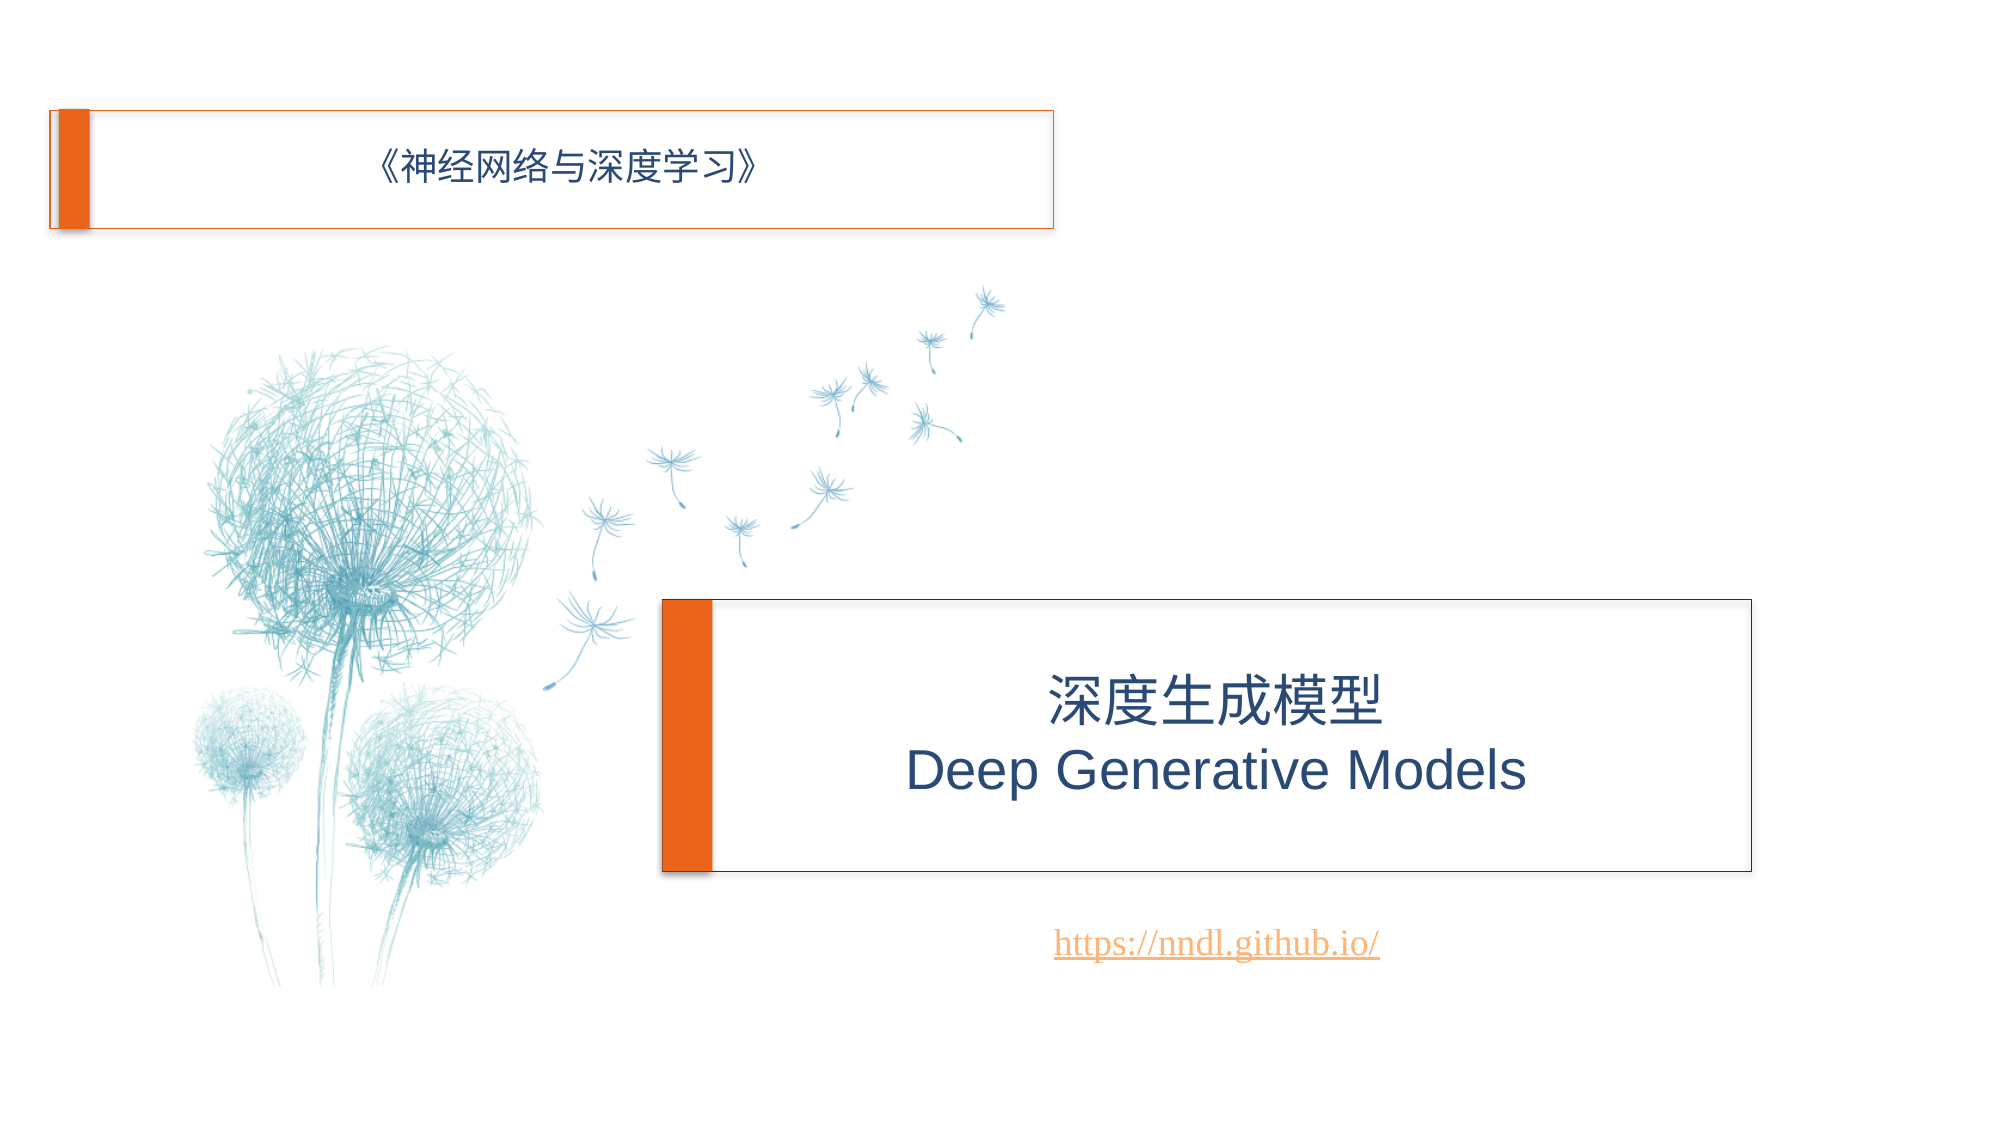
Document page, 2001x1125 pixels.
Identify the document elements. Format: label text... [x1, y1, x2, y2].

subtitle 《神经网络与深度学习》 [92, 119, 1046, 213]
list https://nndl.github.io/ [866, 910, 1568, 1041]
title 深度生成模型 Deep Generative Models [712, 627, 1721, 838]
